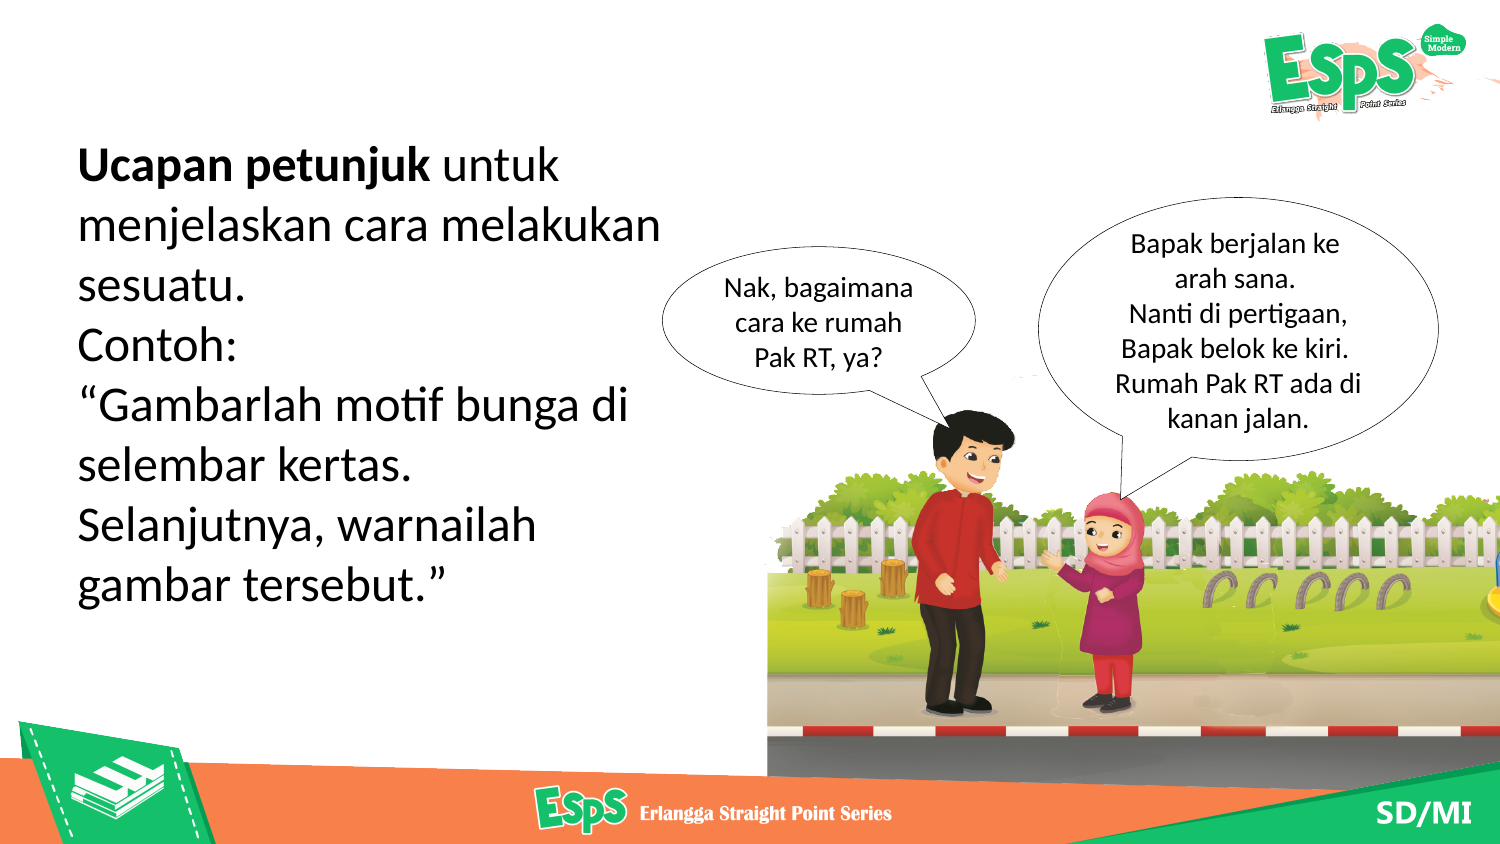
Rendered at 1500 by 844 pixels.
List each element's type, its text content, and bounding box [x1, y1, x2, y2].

text_box Ucapan petunjuk untuk menjelaskan cara melakukan sesuatu. Contoh: “Gambarlah motif bunga di selembar kertas. Selanjutnya, warnailah gambar tersebut.” [62, 124, 700, 619]
picture [0, 345, 1500, 844]
text_box Bapak berjalan ke arah sana. Nanti di pertigaan, Bapak belok ke kiri. Rumah Pak RT ada di kanan jalan. [1036, 195, 1441, 344]
picture [1262, 24, 1500, 123]
text_box Nak, bagaimana cara ke rumah Pak RT, ya? [700, 244, 978, 391]
